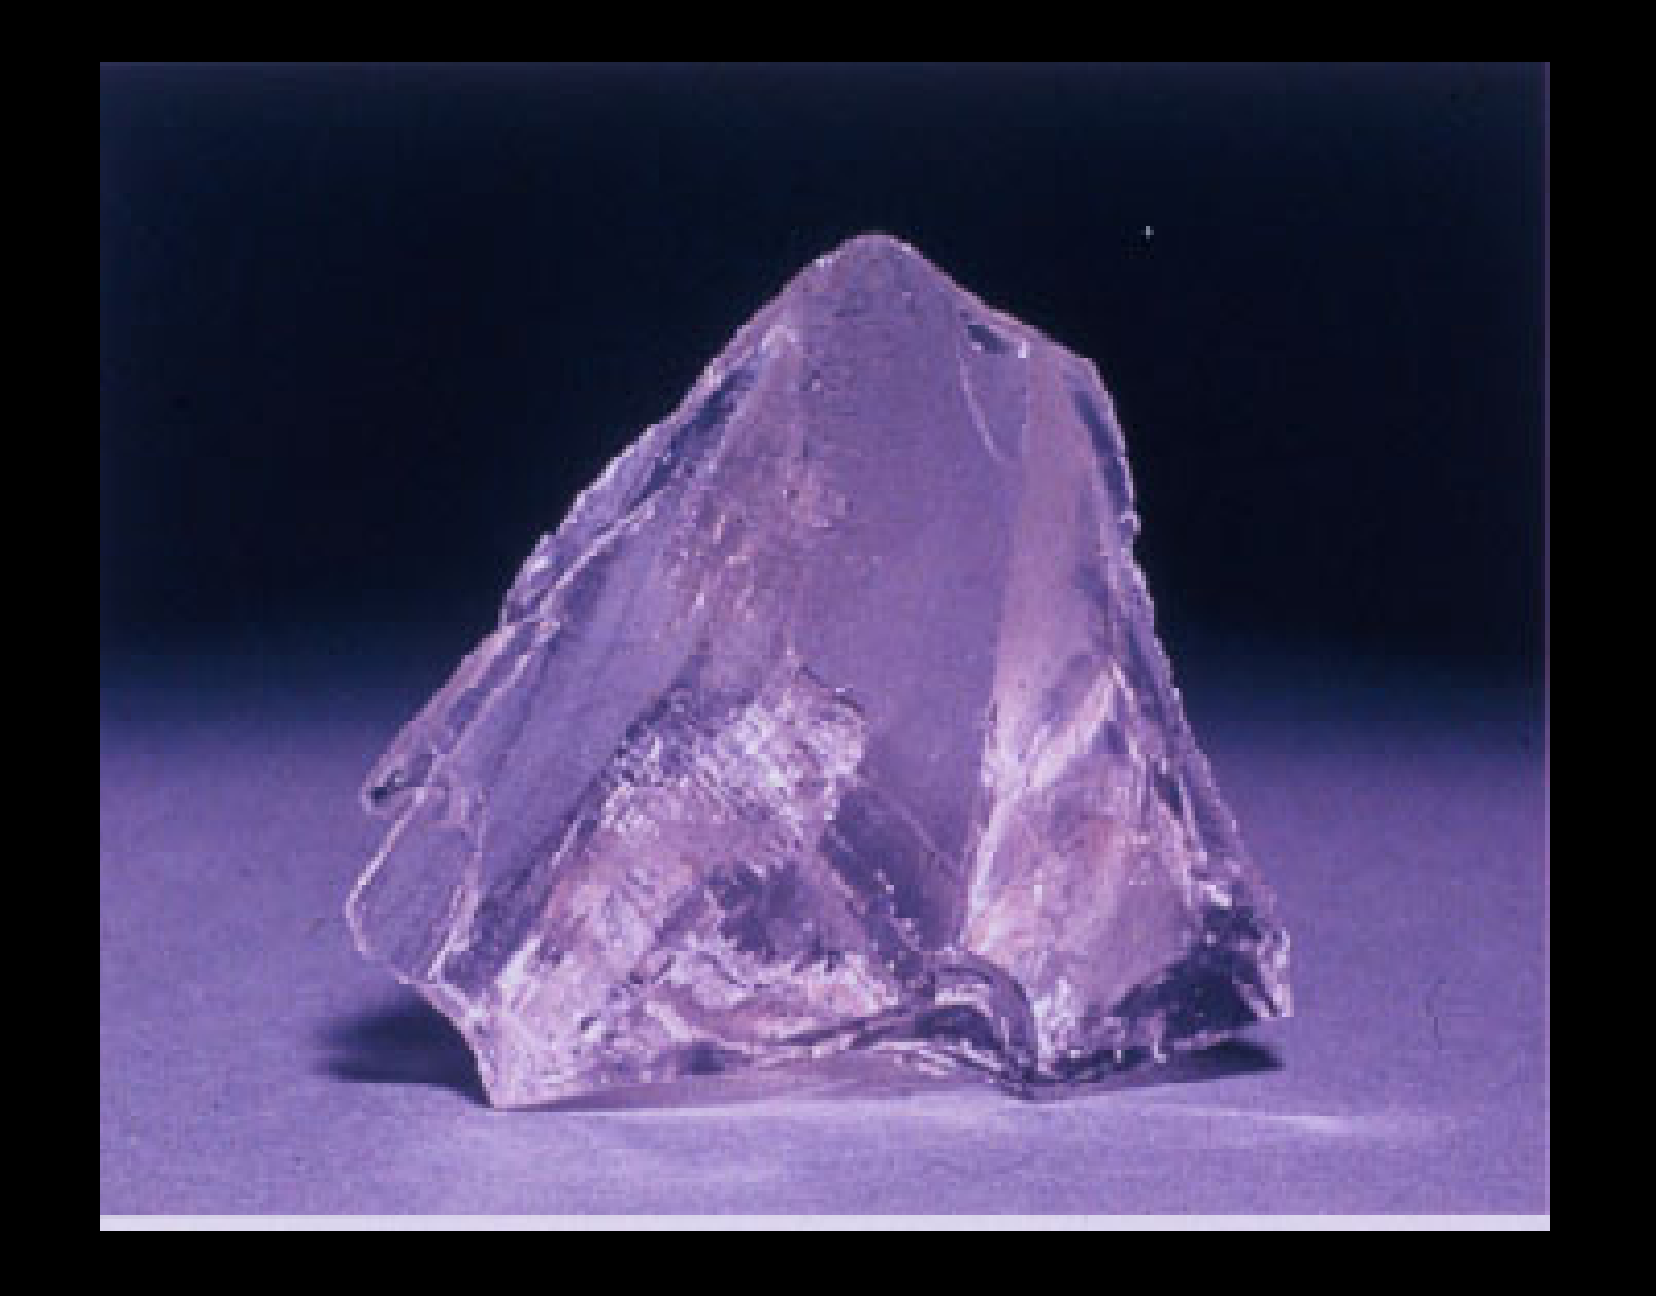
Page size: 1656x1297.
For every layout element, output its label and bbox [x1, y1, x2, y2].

picture [99, 62, 1550, 1232]
